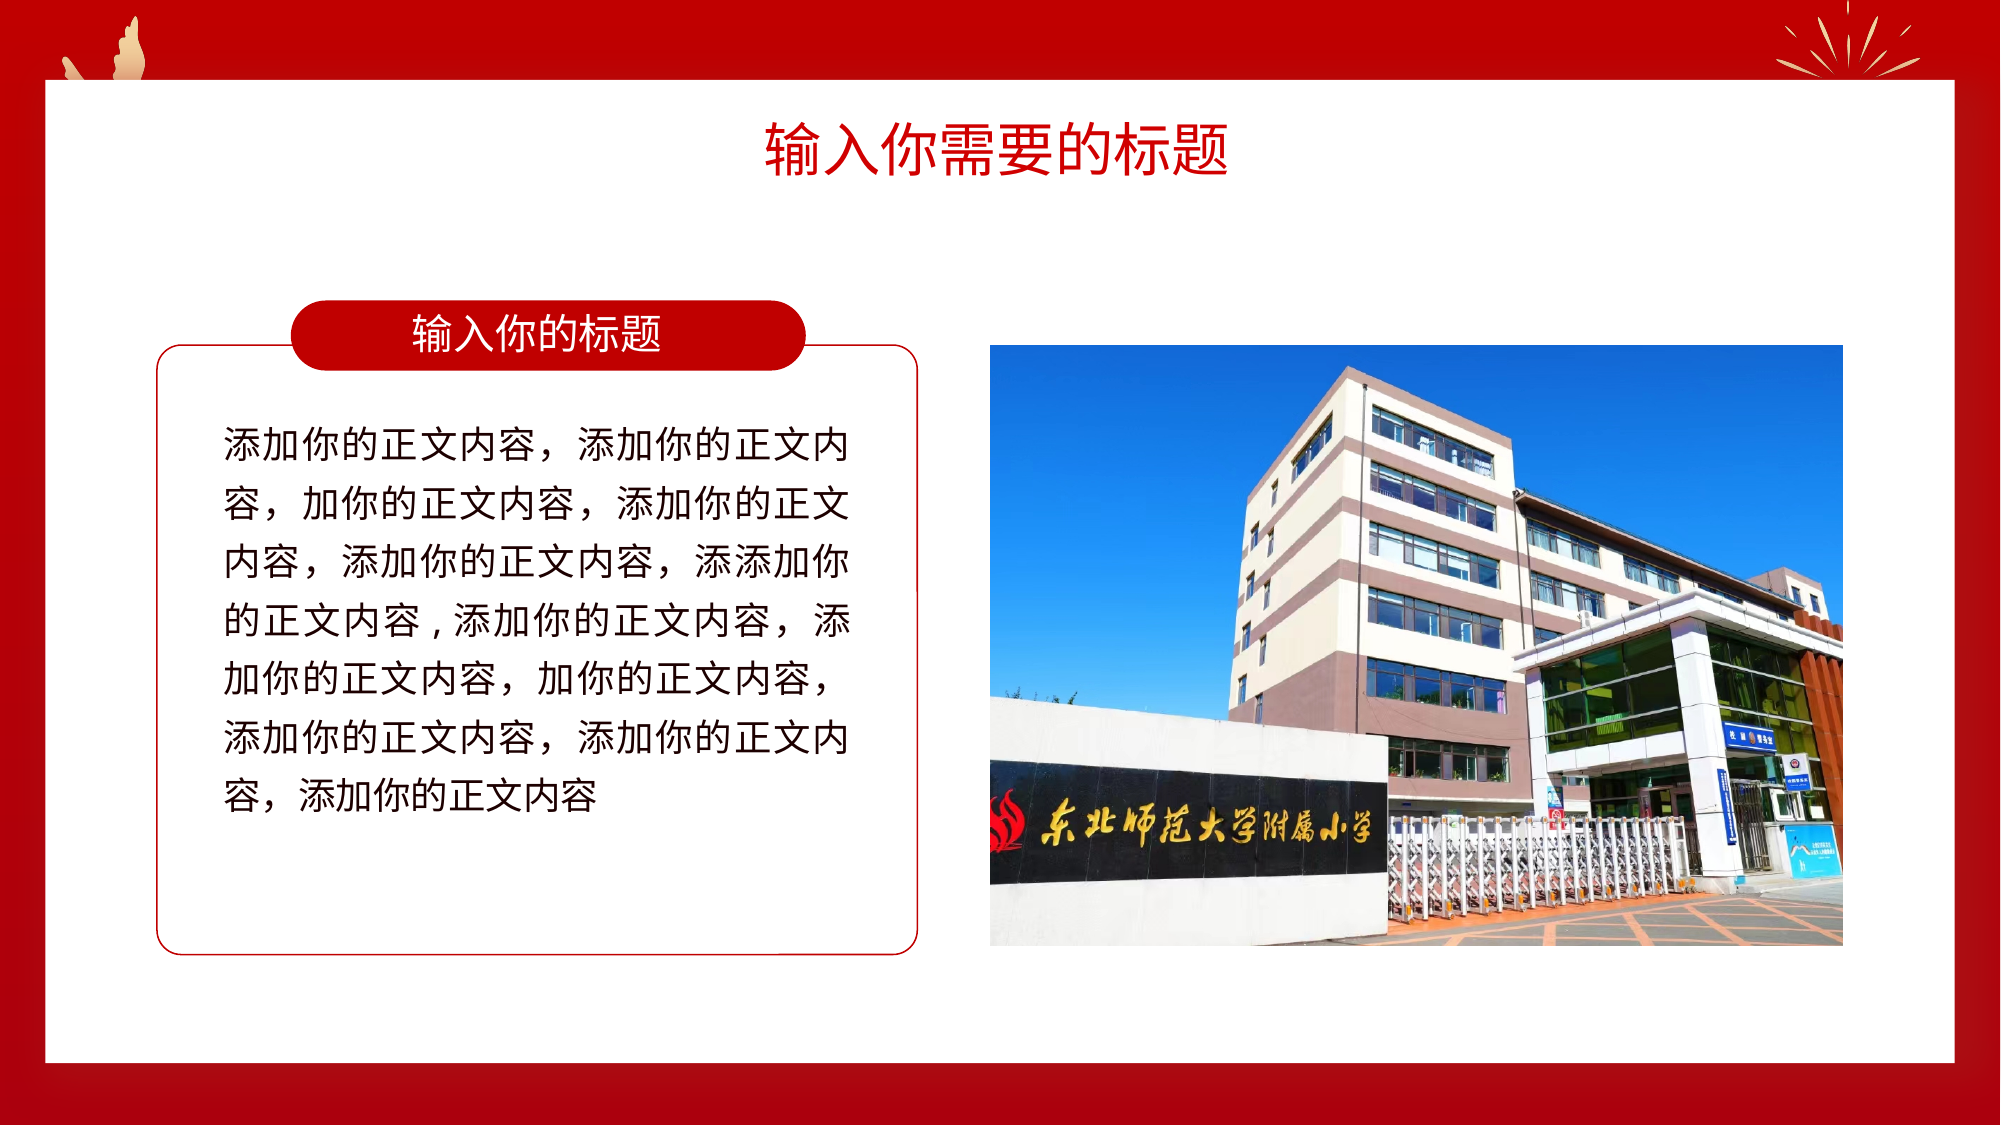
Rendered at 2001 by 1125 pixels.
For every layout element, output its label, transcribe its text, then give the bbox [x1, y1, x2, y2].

text_box 输入你需要的标题 [749, 105, 1245, 190]
picture [1759, 0, 1938, 64]
text_box 添加你的正文内容，添加你的正文内容，加你的正文内容，添加你的正文内容，添加你的正文内容，添添加你的正文内容,添加你的正文内容，添加你的正文内容，加你的正文内容，添加你的正文内容，添加你的正文内容，添加你的正文内容 [208, 400, 866, 883]
picture [989, 345, 1843, 946]
text_box [155, 344, 919, 956]
picture [62, 16, 192, 67]
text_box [268, 300, 806, 371]
